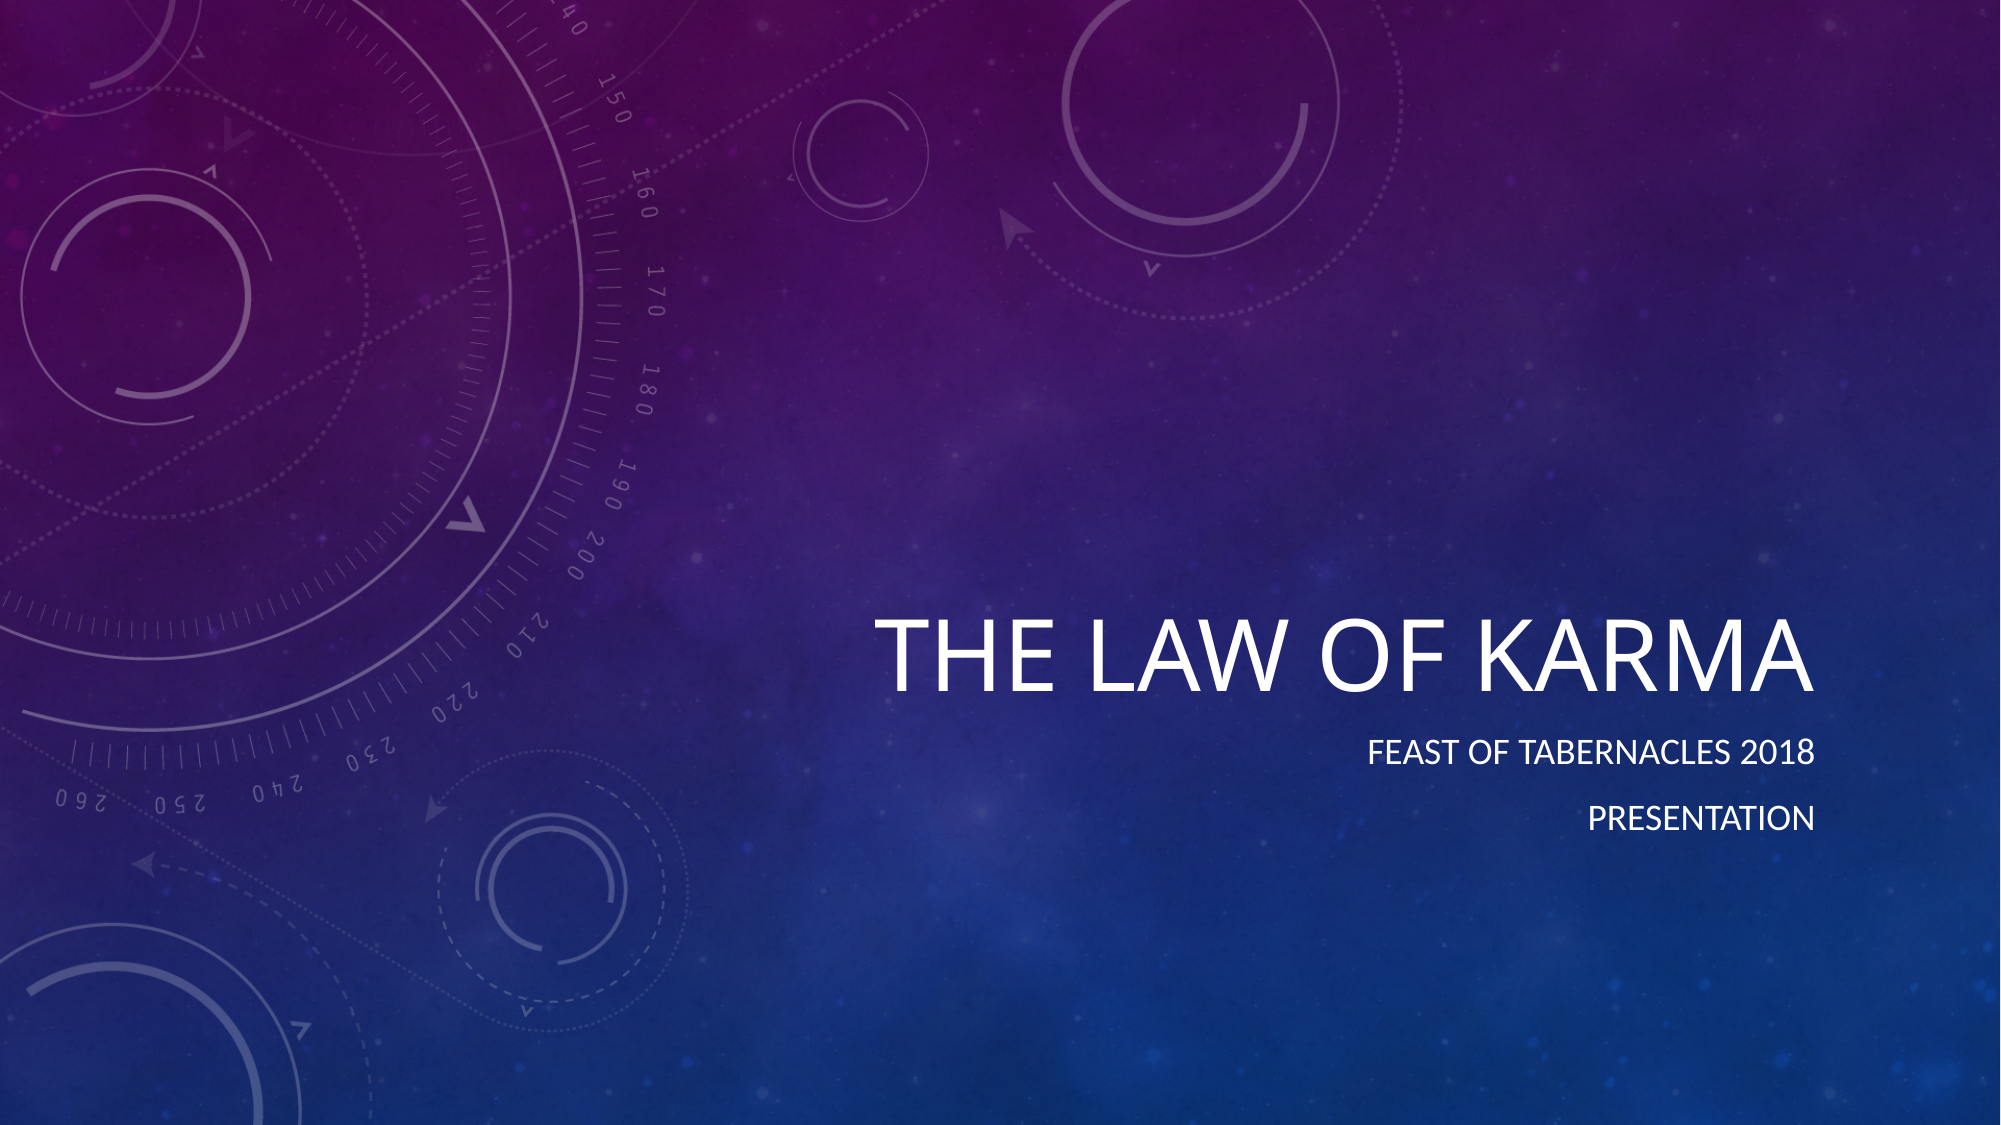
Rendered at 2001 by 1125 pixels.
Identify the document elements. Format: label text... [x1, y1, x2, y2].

title The Law of karma [650, 322, 1831, 719]
picture [0, 0, 2001, 1125]
subtitle Feast of tabernacles 2018 Presentation [650, 719, 1831, 950]
